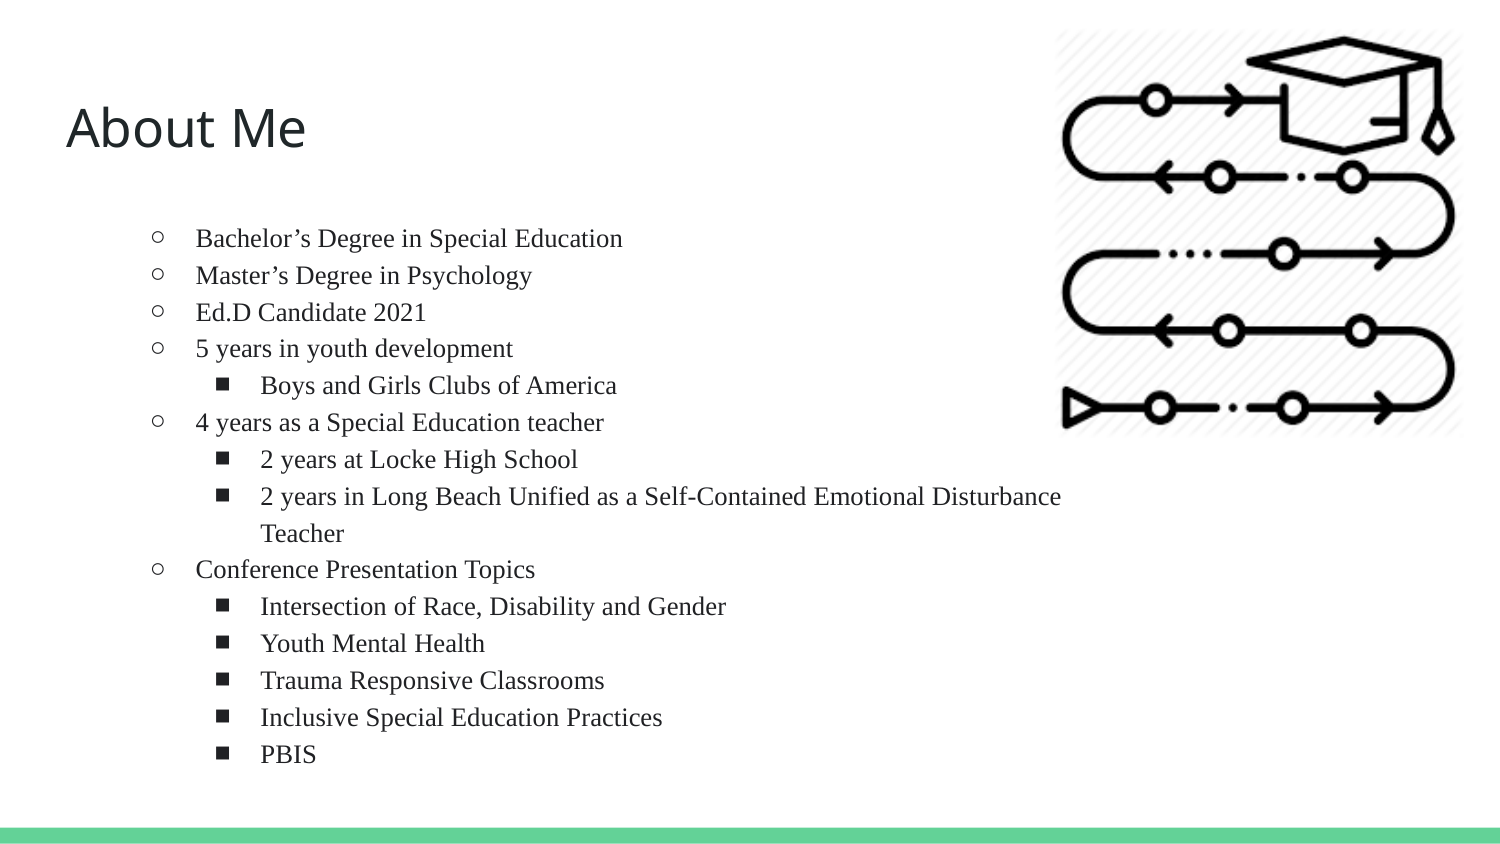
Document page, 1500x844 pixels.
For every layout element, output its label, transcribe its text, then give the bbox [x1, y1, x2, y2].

picture [1054, 28, 1464, 438]
title About Me [51, 79, 1049, 123]
list Bachelor’s Degree in Special Education Master’s Degree in Psychology Ed.D Candidate 2021 5 years in youth development Boys and Girls Clubs of America 4 years as a Special Education teacher 2 years at Locke High School 2 years in Long Beach Unified as a Self-Contained Emotional Disturbance Teacher Conference Presentation Topics Intersection of Race, Disability and Gender Youth Mental Health Trauma Responsive Classrooms Inclusive Special Education Practices PBIS [51, 123, 1149, 795]
